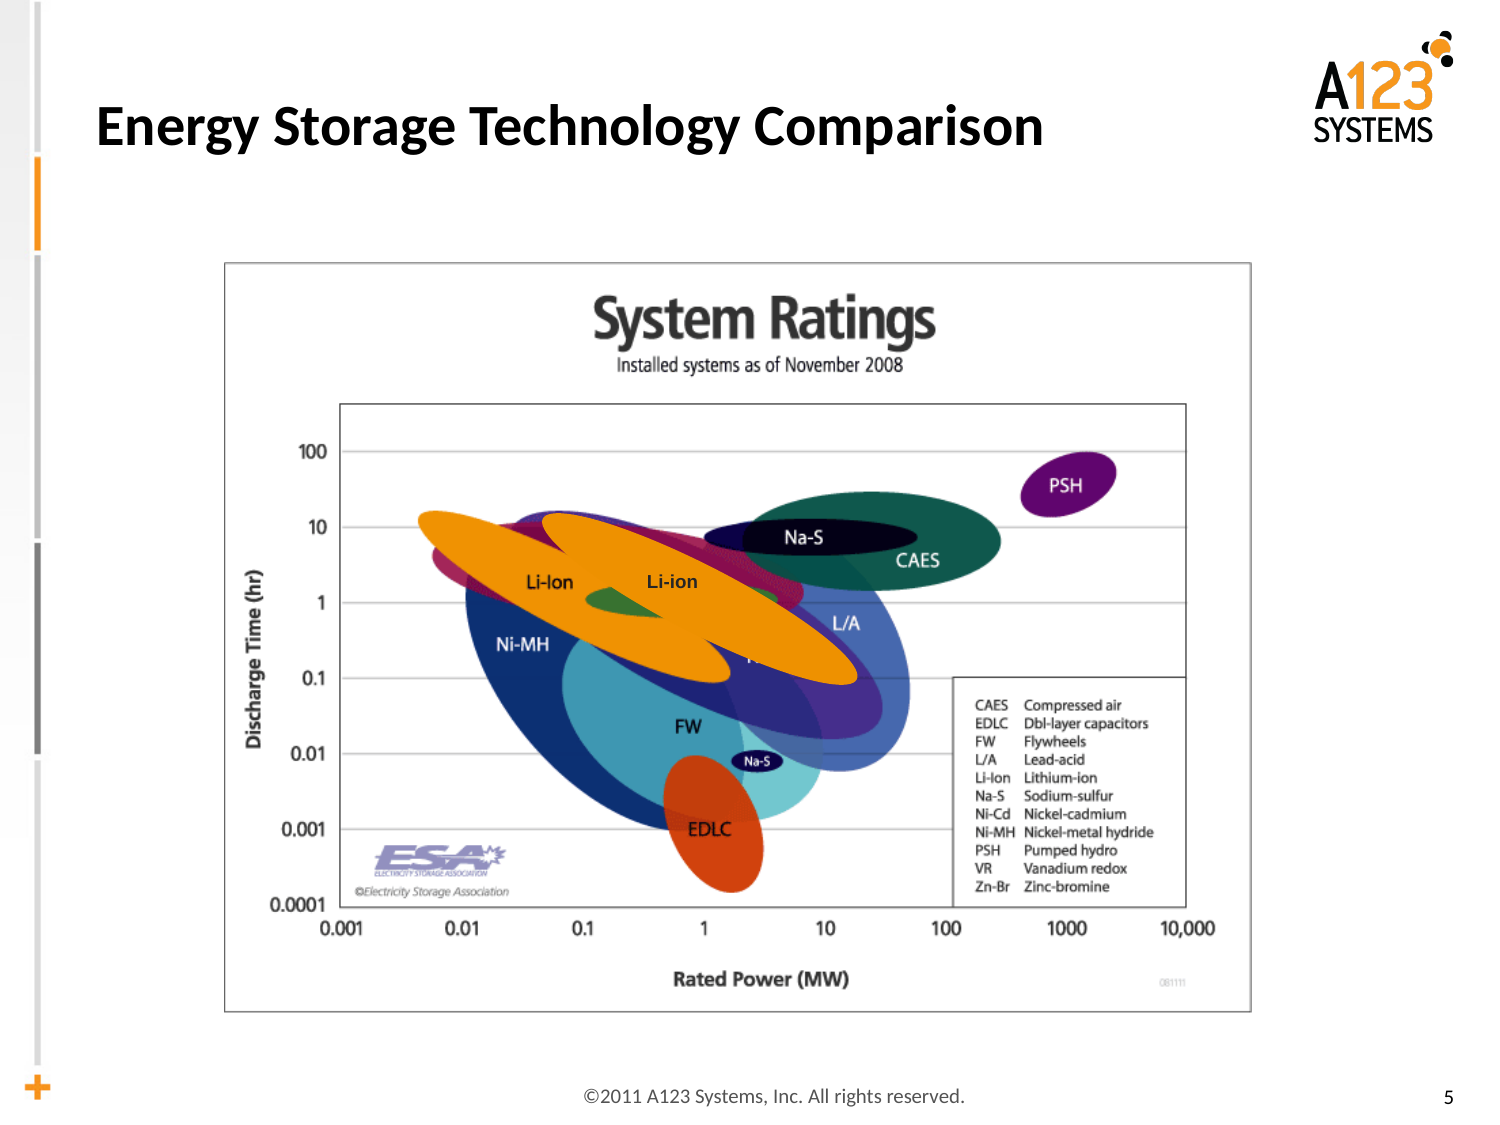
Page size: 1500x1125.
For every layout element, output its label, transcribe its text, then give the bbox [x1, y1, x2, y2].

picture [1304, 22, 1460, 153]
title Energy Storage Technology Comparison [80, 18, 1304, 166]
slide_number 5 [1336, 1075, 1470, 1113]
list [223, 262, 1252, 1014]
picture [0, 0, 60, 1125]
